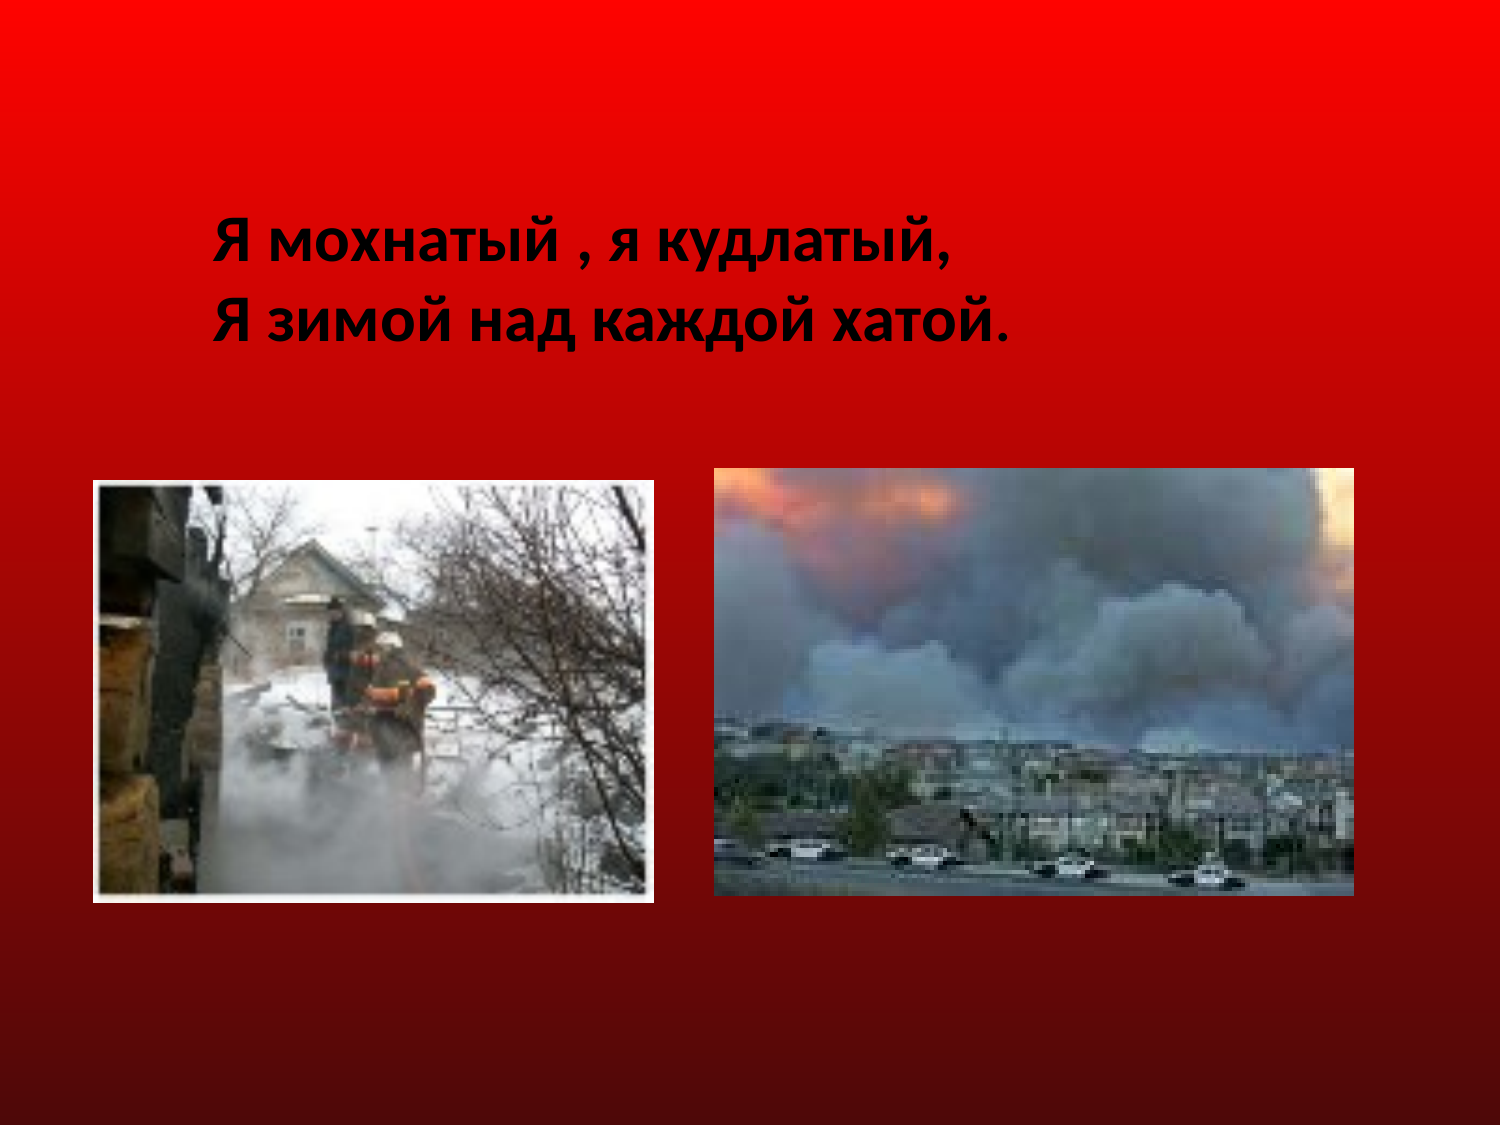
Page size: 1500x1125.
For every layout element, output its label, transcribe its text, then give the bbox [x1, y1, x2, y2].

picture [714, 468, 1354, 896]
text_box Я мохнатый , я кудлатый, Я зимой над каждой хатой. [199, 187, 1114, 363]
picture [93, 480, 654, 903]
